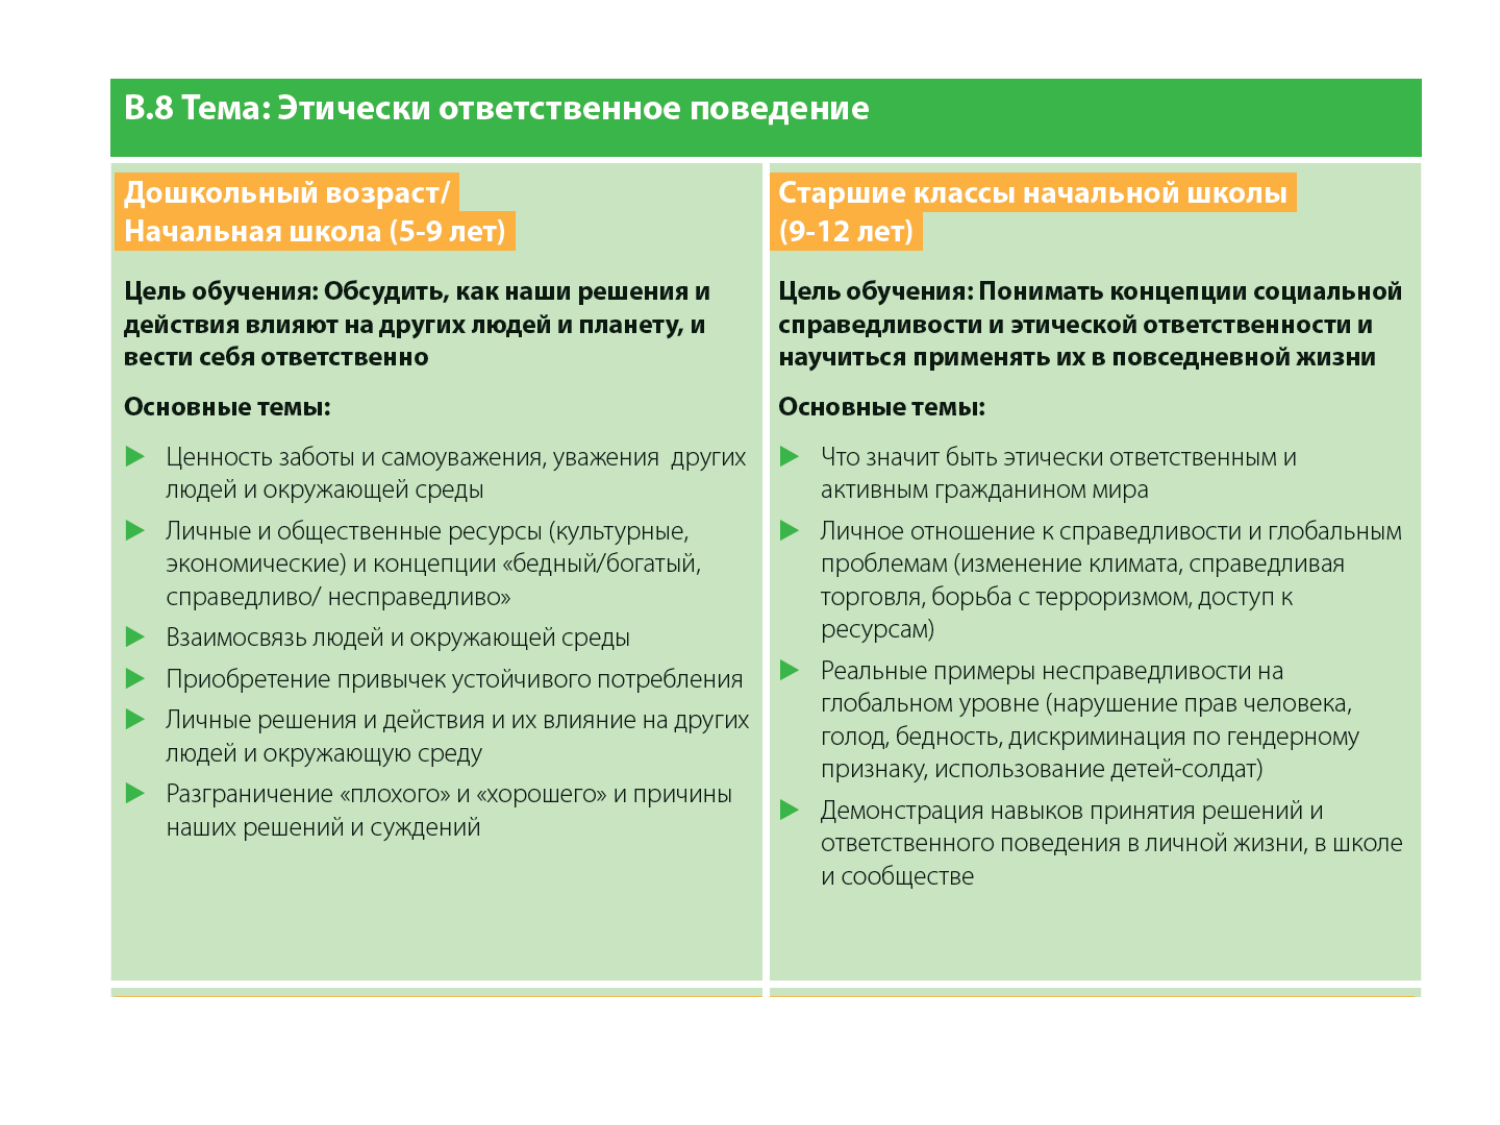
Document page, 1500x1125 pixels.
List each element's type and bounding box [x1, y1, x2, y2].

picture [96, 66, 1436, 997]
